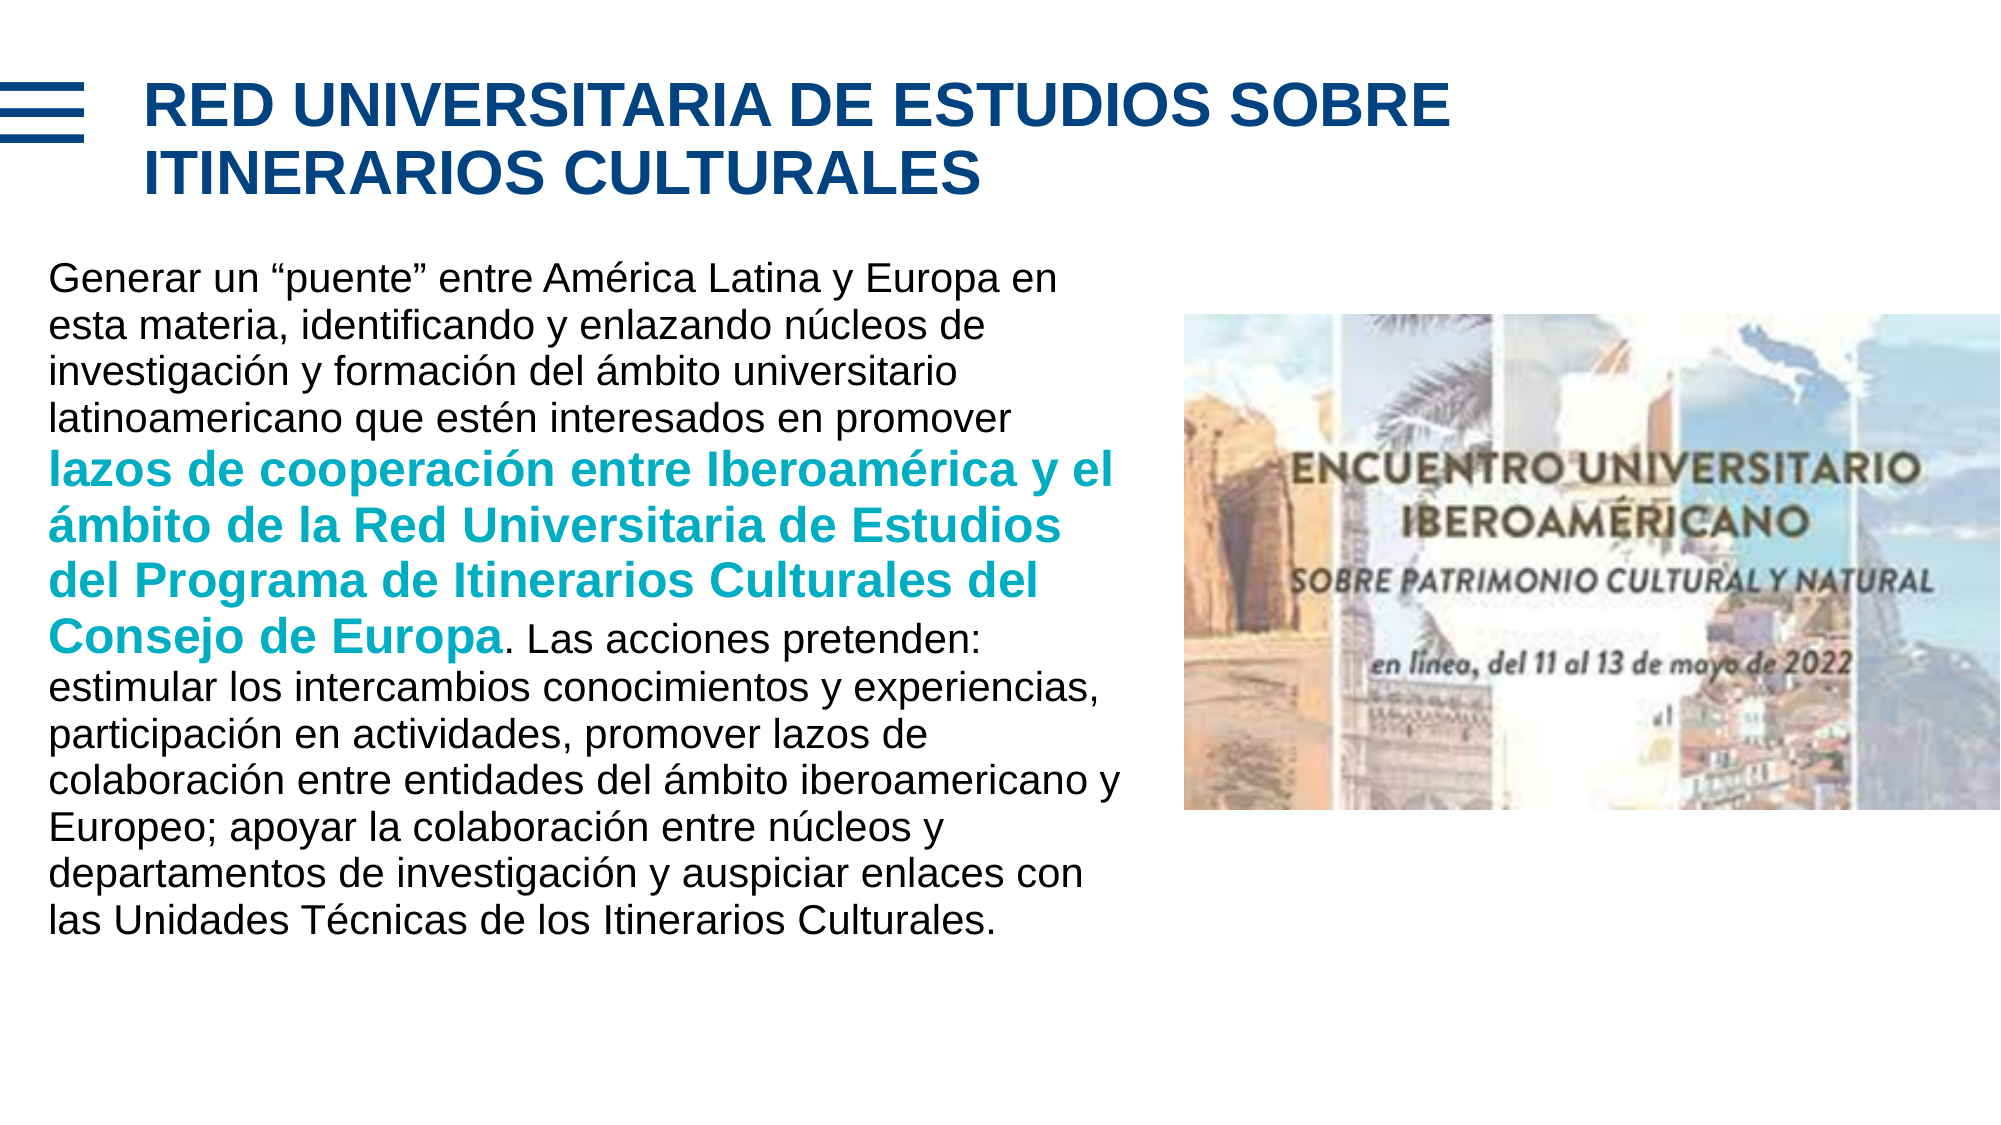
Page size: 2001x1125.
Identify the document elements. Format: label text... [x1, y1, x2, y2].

picture [0, 82, 84, 143]
picture [1184, 314, 2000, 810]
list RED UNIVERSITARIA DE ESTUDIOS SOBRE ITINERARIOS CULTURALES [128, 65, 1875, 213]
list Generar un “puente” entre América Latina y Europa en esta materia, identificando y enlazando núcleos de investigación y formación del ámbito universitario latinoamericano que estén interesados en promover lazos de cooperación entre Iberoamérica y el ámbito de la Red Universitaria de Estudios del Programa de Itinerarios Culturales del Consejo de Europa. Las acciones pretenden: estimular los intercambios conocimientos y experiencias, participación en actividades, promover lazos de colaboración entre entidades del ámbito iberoamericano y Europeo; apoyar la colaboración entre núcleos y departamentos de investigación y auspiciar enlaces con las Unidades Técnicas de los Itinerarios Culturales. [33, 247, 1162, 1041]
